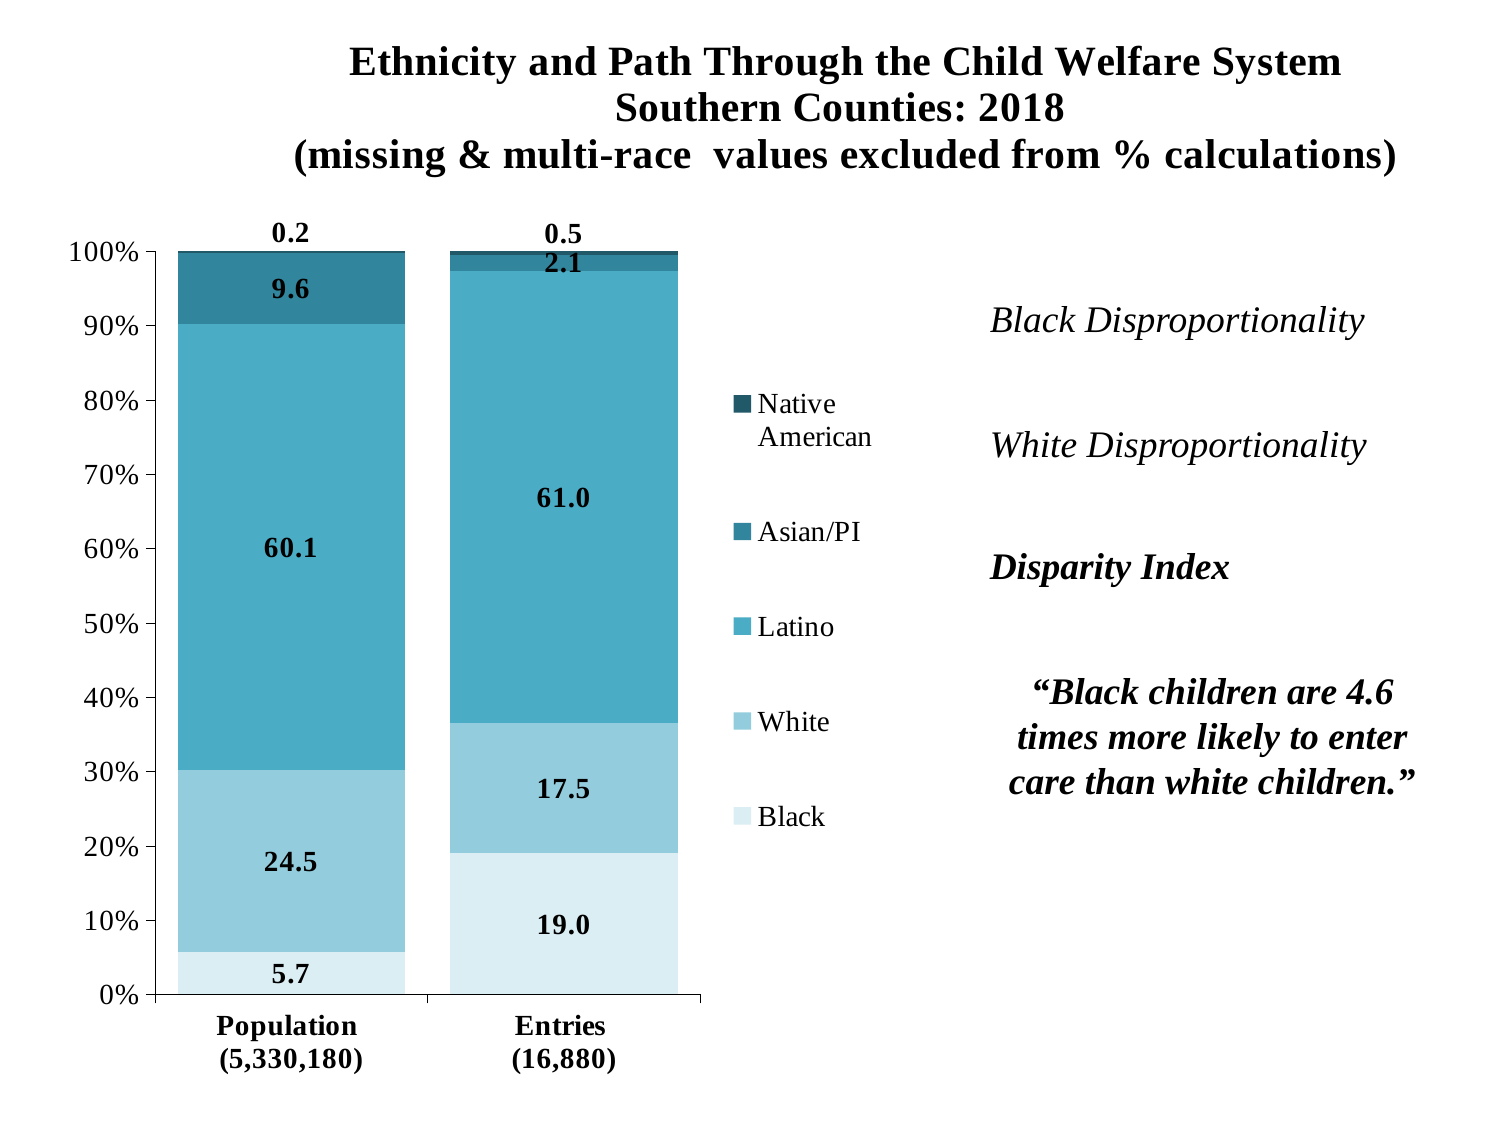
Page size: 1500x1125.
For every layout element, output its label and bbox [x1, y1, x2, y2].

chart [0, 0, 1500, 1125]
